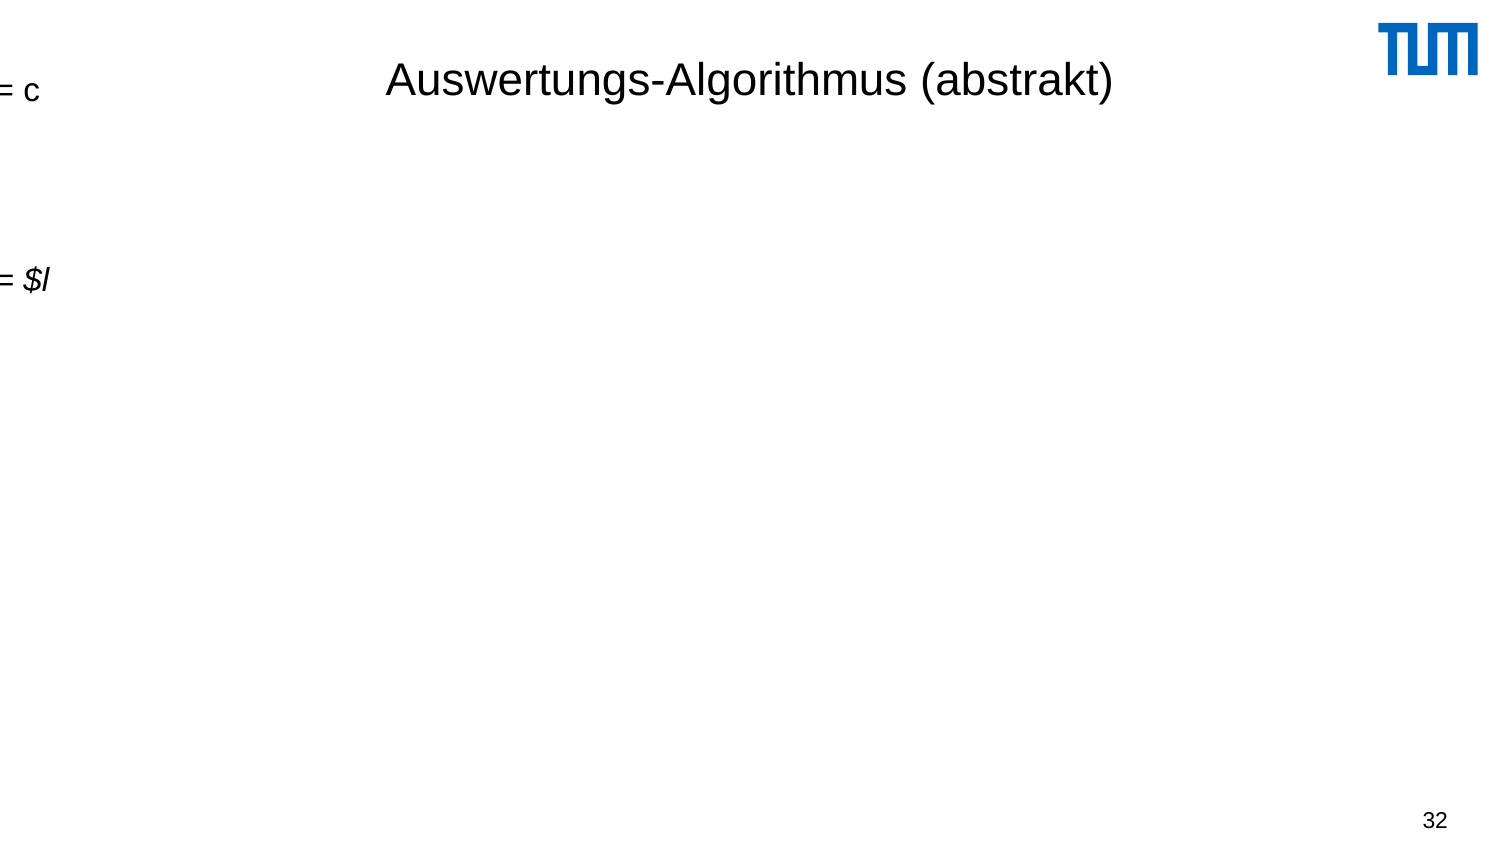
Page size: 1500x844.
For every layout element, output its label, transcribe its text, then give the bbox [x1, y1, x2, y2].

slide_number 32 [1111, 796, 1448, 842]
title Auswertungs-Algorithmus (abstrakt) [0, 0, 1500, 141]
